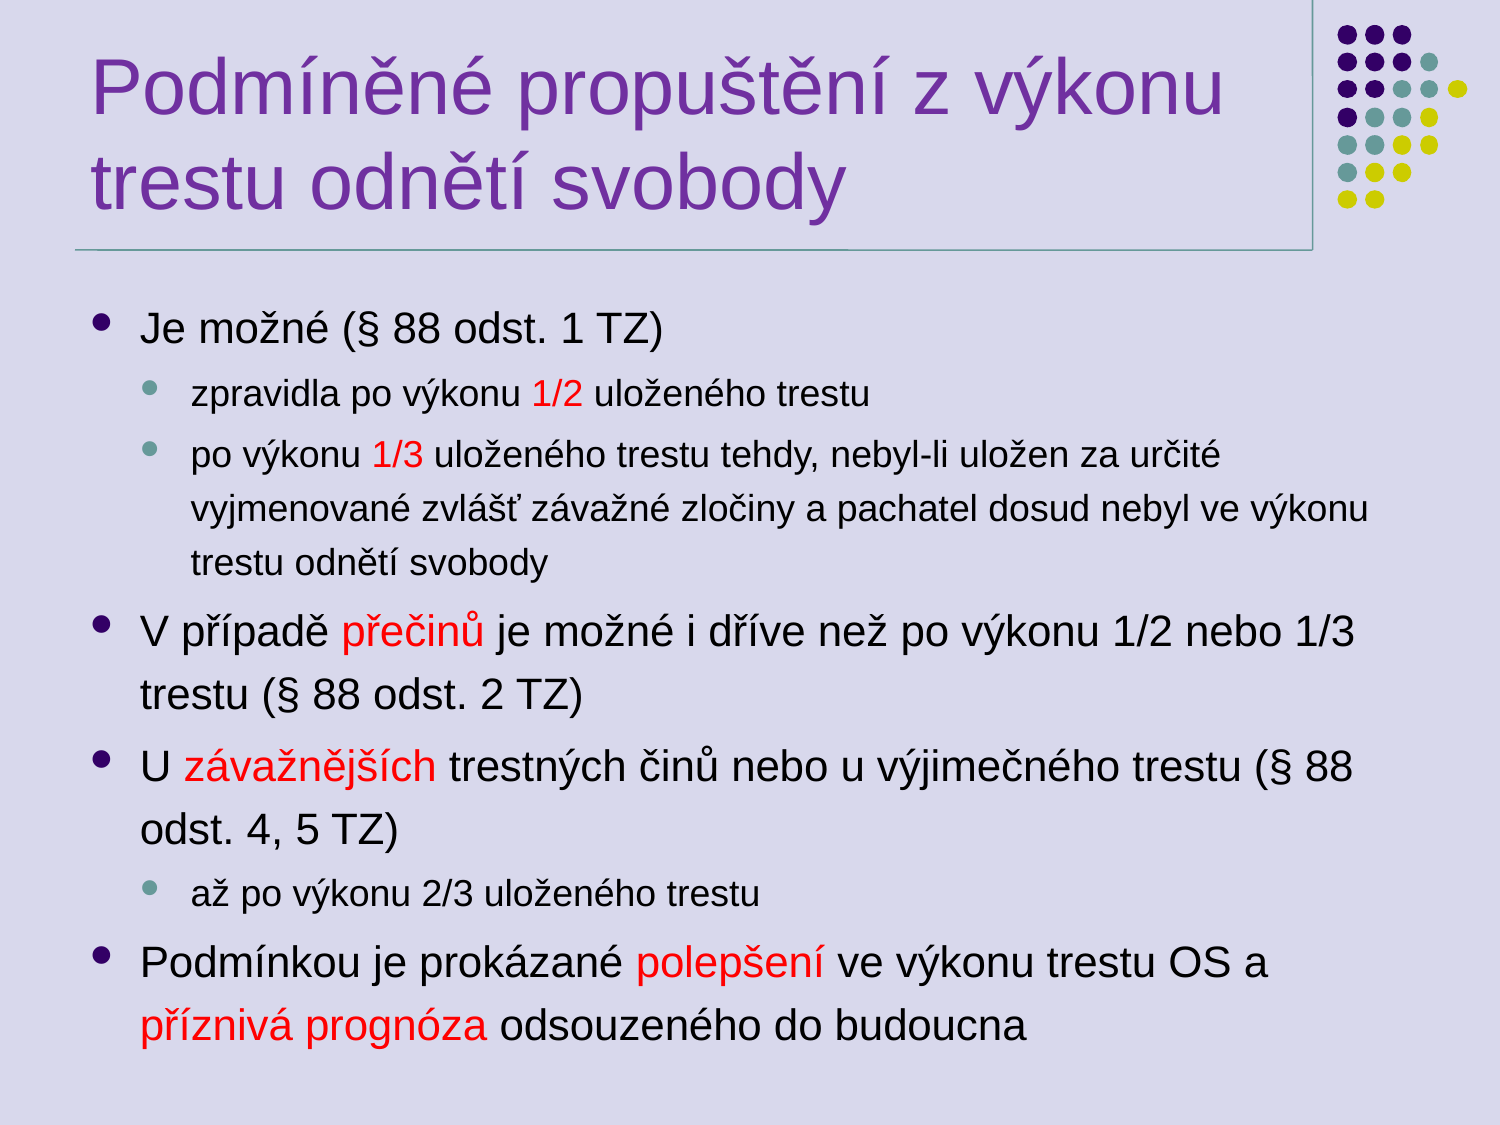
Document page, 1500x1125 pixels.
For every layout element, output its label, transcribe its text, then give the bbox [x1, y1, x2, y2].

title Podmíněné propuštění z výkonu trestu odnětí svobody [75, 20, 1313, 233]
list Je možné (§ 88 odst. 1 TZ) zpravidla po výkonu 1/2 uloženého trestu po výkonu 1/3 uloženého trestu tehdy, nebyl-li uložen za určité vyjmenované zvlášť závažné zločiny a pachatel dosud nebyl ve výkonu trestu odnětí svobody V případě přečinů je možné i dříve než po výkonu 1/2 nebo 1/3 trestu (§ 88 odst. 2 TZ) U závažnějších trestných činů nebo u výjimečného trestu (§ 88 odst. 4, 5 TZ) až po výkonu 2/3 uloženého trestu Podmínkou je prokázané polepšení ve výkonu trestu OS a příznivá prognóza odsouzeného do budoucna [75, 282, 1425, 1059]
